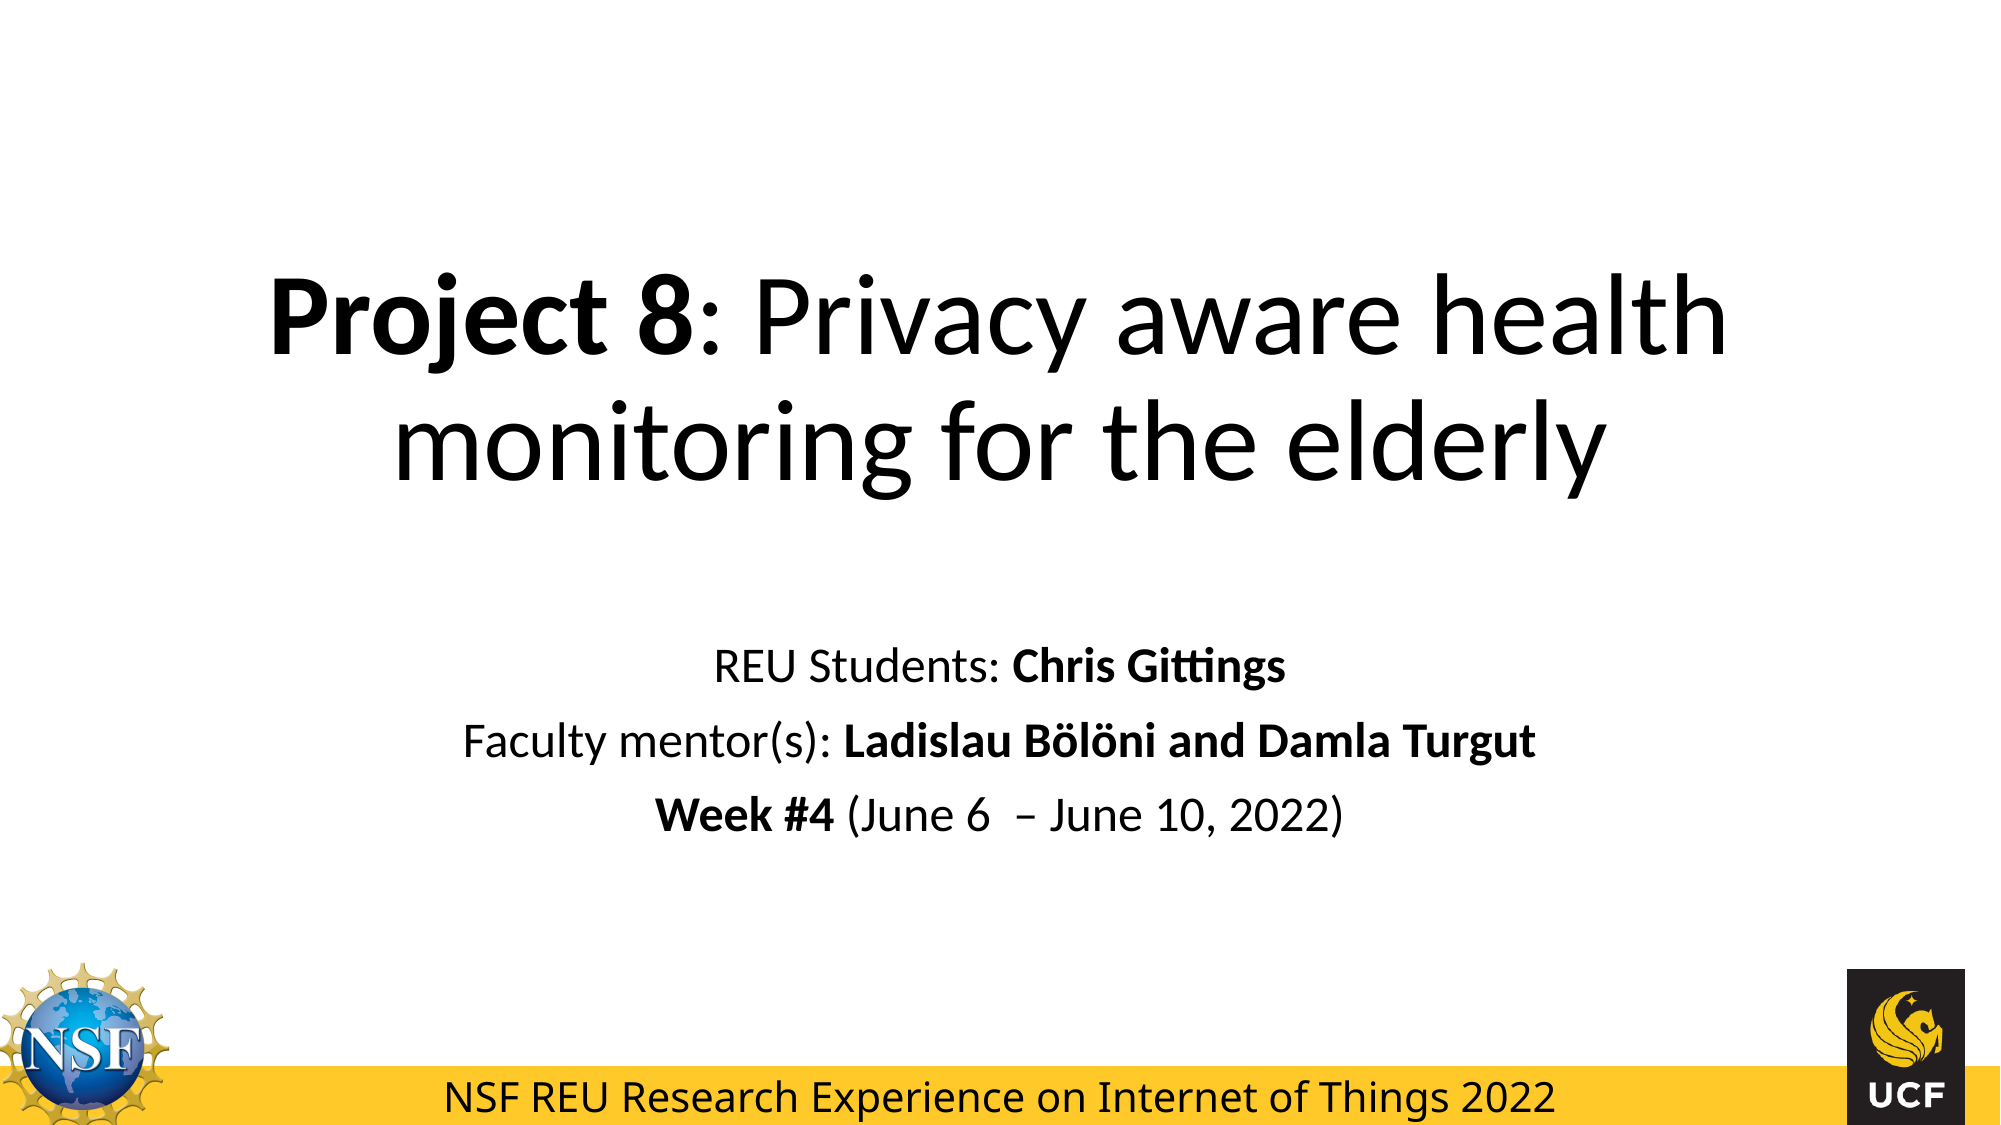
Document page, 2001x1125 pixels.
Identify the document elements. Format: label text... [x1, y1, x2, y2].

title Project 8: Privacy aware health monitoring for the elderly [249, 121, 1750, 514]
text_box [0, 958, 2000, 1125]
subtitle REU Students: Chris Gittings Faculty mentor(s): Ladislau Bölöni and Damla Turgut Week #4 (June 6 – June 10, 2022) [249, 631, 1750, 904]
